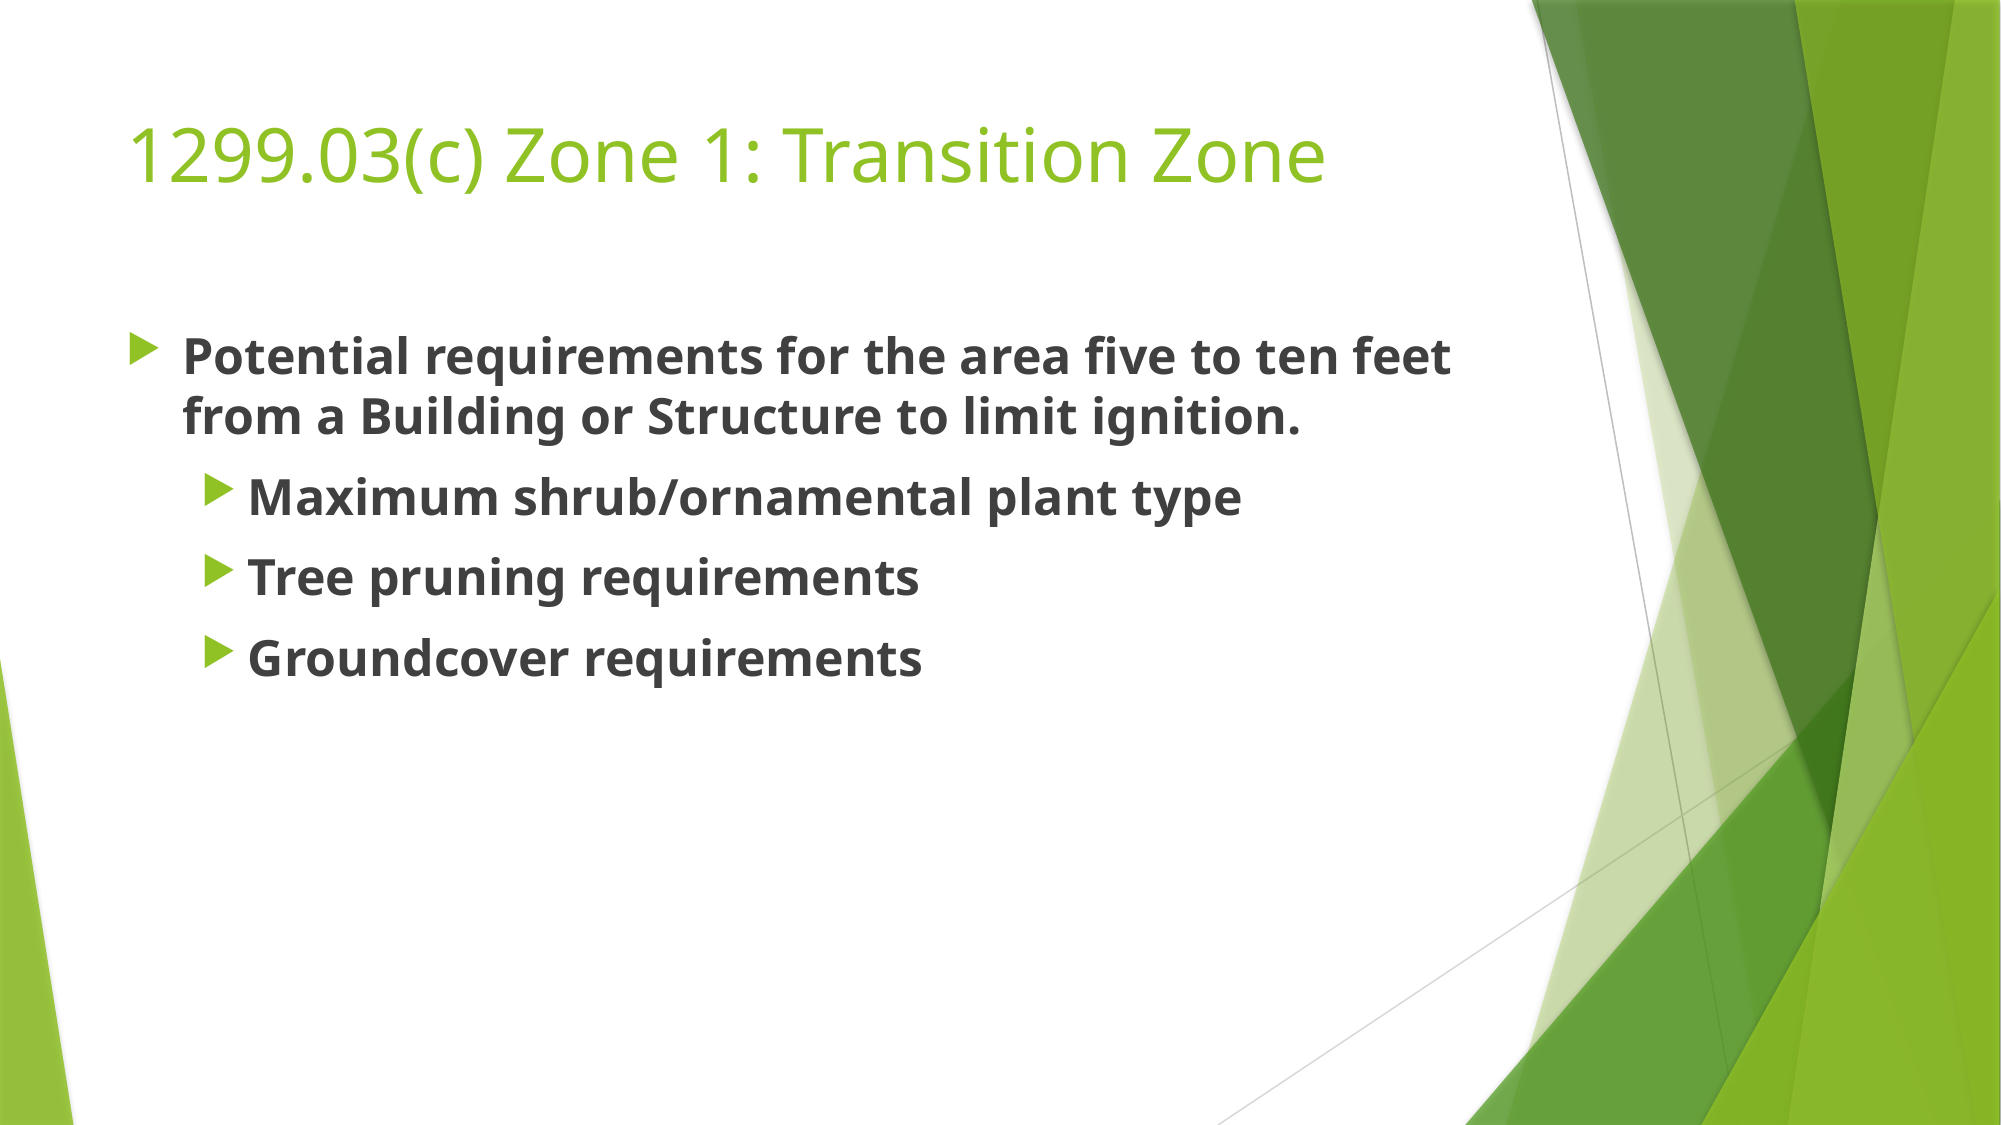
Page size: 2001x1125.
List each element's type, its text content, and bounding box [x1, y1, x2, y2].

list Potential requirements for the area five to ten feet from a Building or Structure to limit ignition. Maximum shrub/ornamental plant type Tree pruning requirements Groundcover requirements [111, 316, 1522, 991]
title 1299.03(c) Zone 1: Transition Zone [111, 99, 1522, 316]
